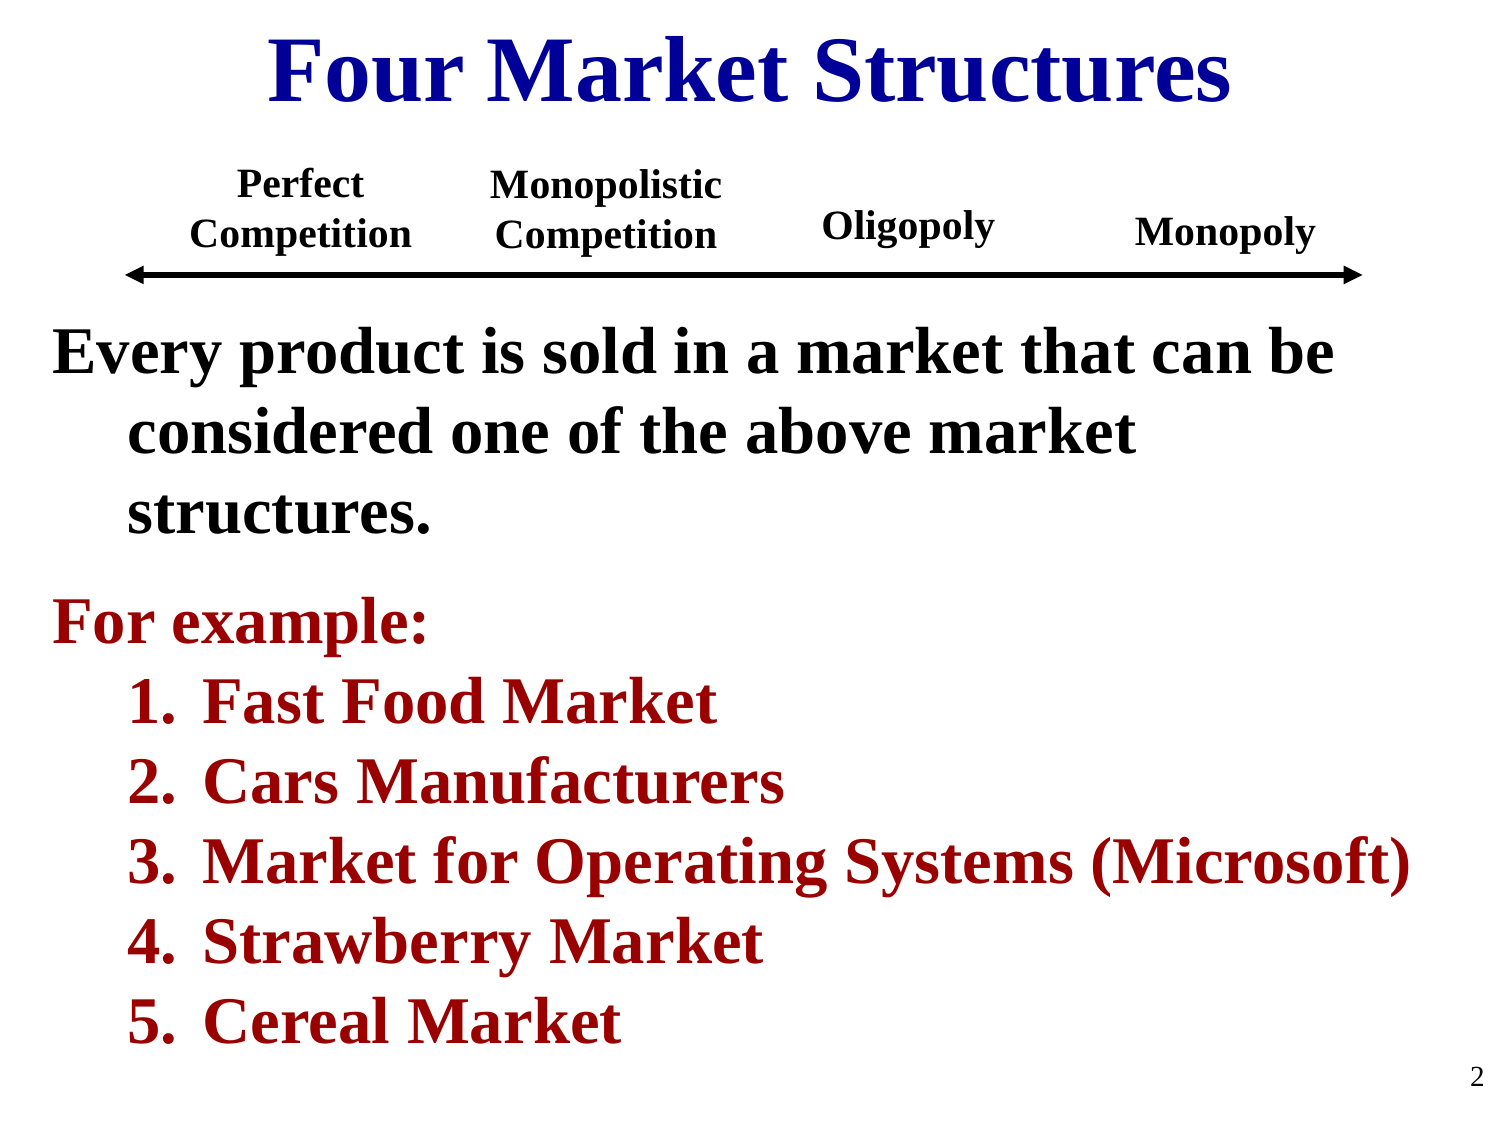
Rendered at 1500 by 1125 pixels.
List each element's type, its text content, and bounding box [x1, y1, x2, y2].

text_box Perfect Competition [170, 148, 431, 263]
text_box Four Market Structures [0, 0, 1500, 129]
text_box Monopolistic Competition [463, 149, 749, 265]
text_box Every product is sold in a market that can be considered one of the above market structures. For example: Fast Food Market Cars Manufacturers Market for Operating Systems (Microsoft) Strawberry Market Cereal Market [37, 299, 1438, 1073]
text_box 2 [1187, 1049, 1500, 1125]
text_box Monopoly [1095, 146, 1356, 262]
text_box Oligopoly [792, 190, 1024, 256]
